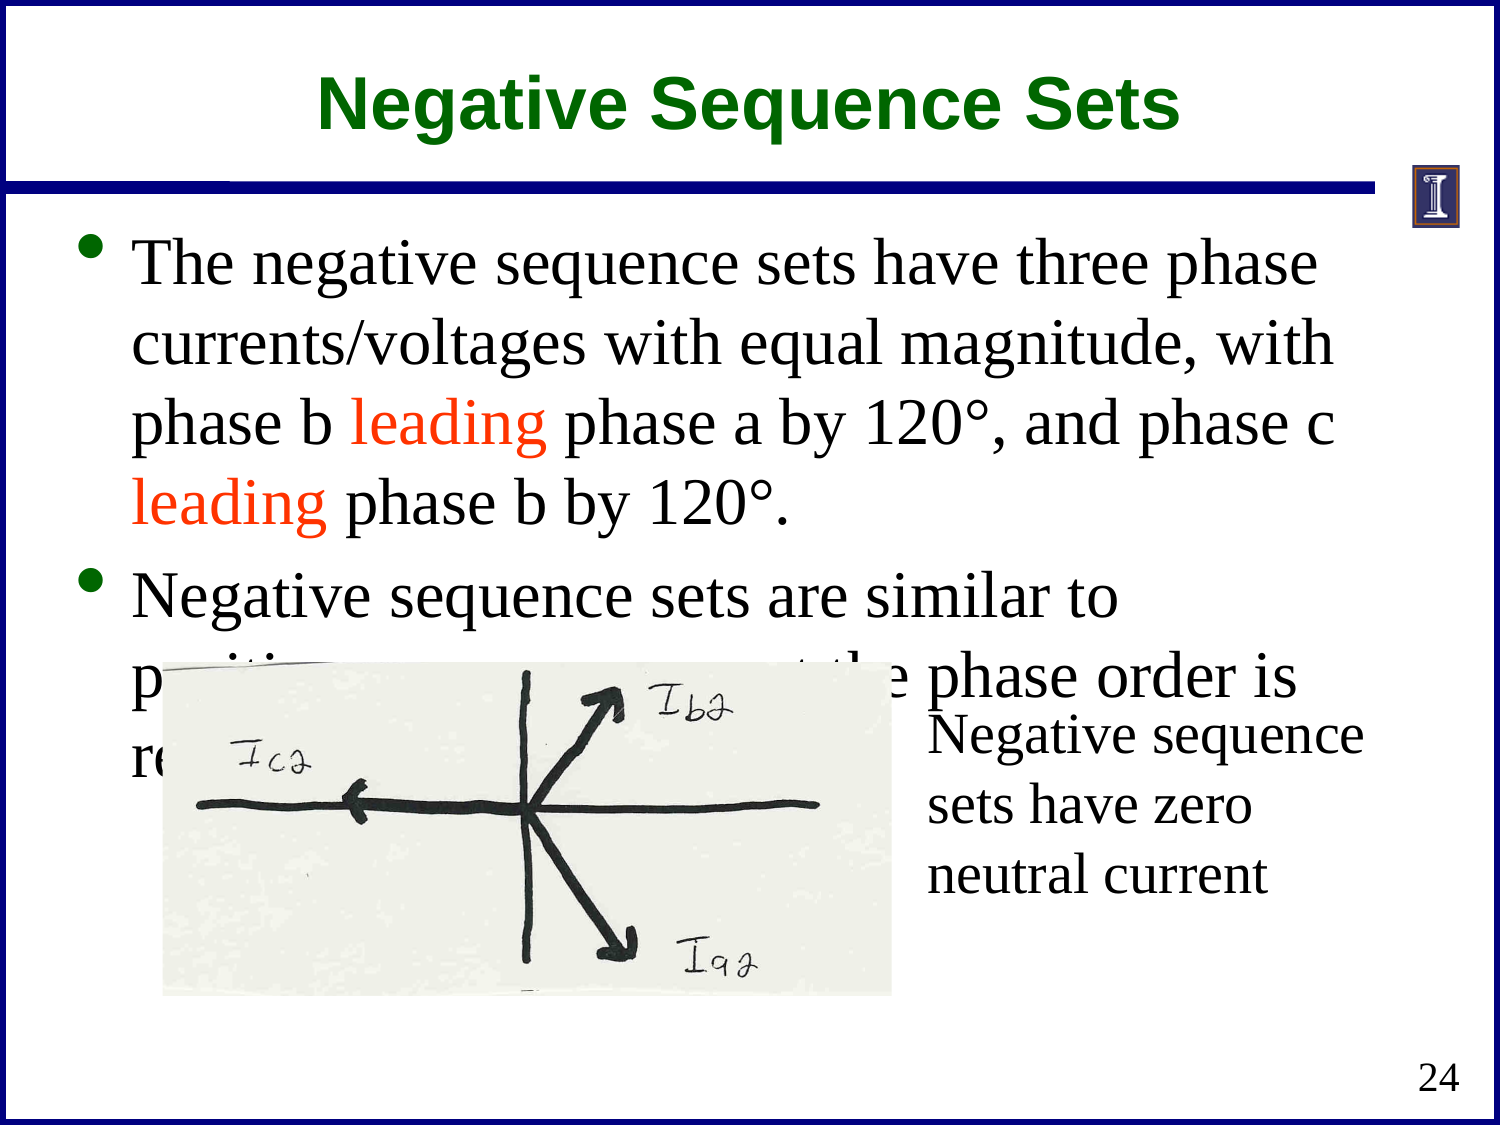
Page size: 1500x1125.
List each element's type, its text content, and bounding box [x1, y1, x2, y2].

list The negative sequence sets have three phase currents/voltages with equal magnitude, with phase b leading phase a by 120°, and phase c leading phase b by 120°. Negative sequence sets are similar to positive sequence, except the phase order is reversed [60, 210, 1360, 635]
picture [1412, 165, 1460, 228]
picture [162, 662, 892, 996]
title Negative Sequence Sets [112, 37, 1388, 163]
text_box Negative sequence sets have zero neutral current [912, 687, 1381, 913]
slide_number 24 [1162, 1037, 1476, 1113]
